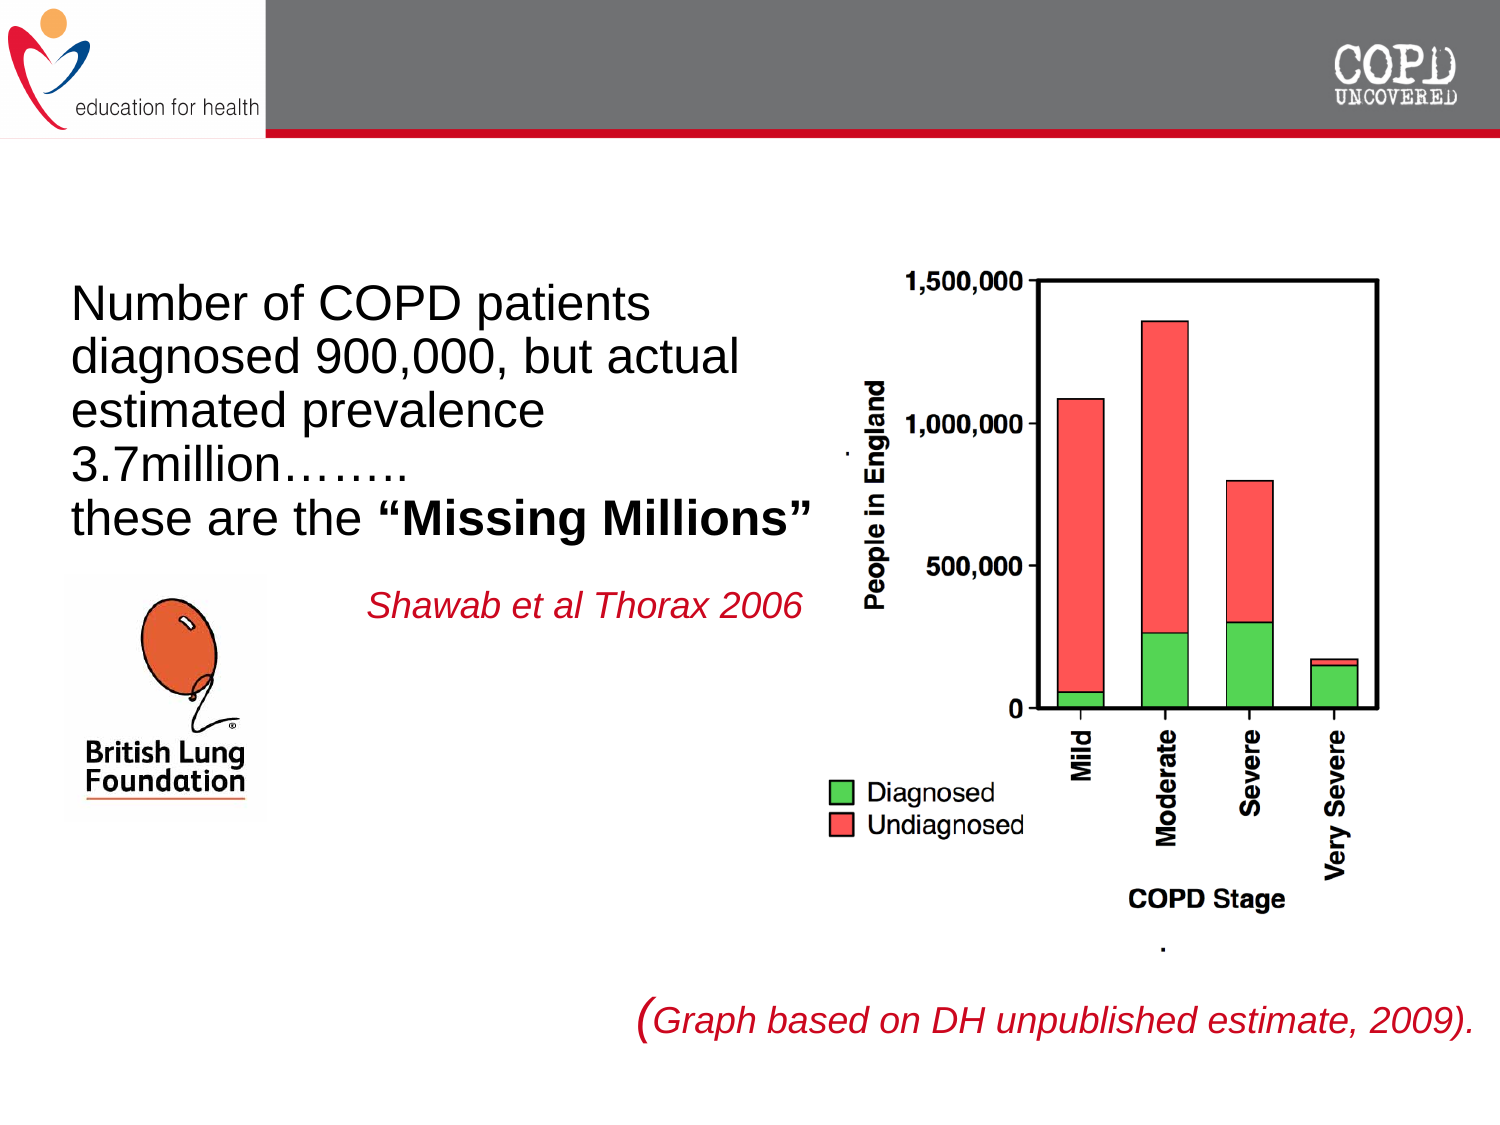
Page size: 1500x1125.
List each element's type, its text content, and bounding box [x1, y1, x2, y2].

text_box Shawab et al Thorax 2006 [351, 574, 803, 634]
text_box Number of COPD patients diagnosed 900,000, but actual estimated prevalence 3.7million…….. these are the “Missing Millions” [64, 269, 803, 692]
picture [0, 0, 1500, 1125]
text_box (Graph based on DH unpublished estimate, 2009). [621, 975, 1500, 1096]
title The [163, 0, 1500, 185]
